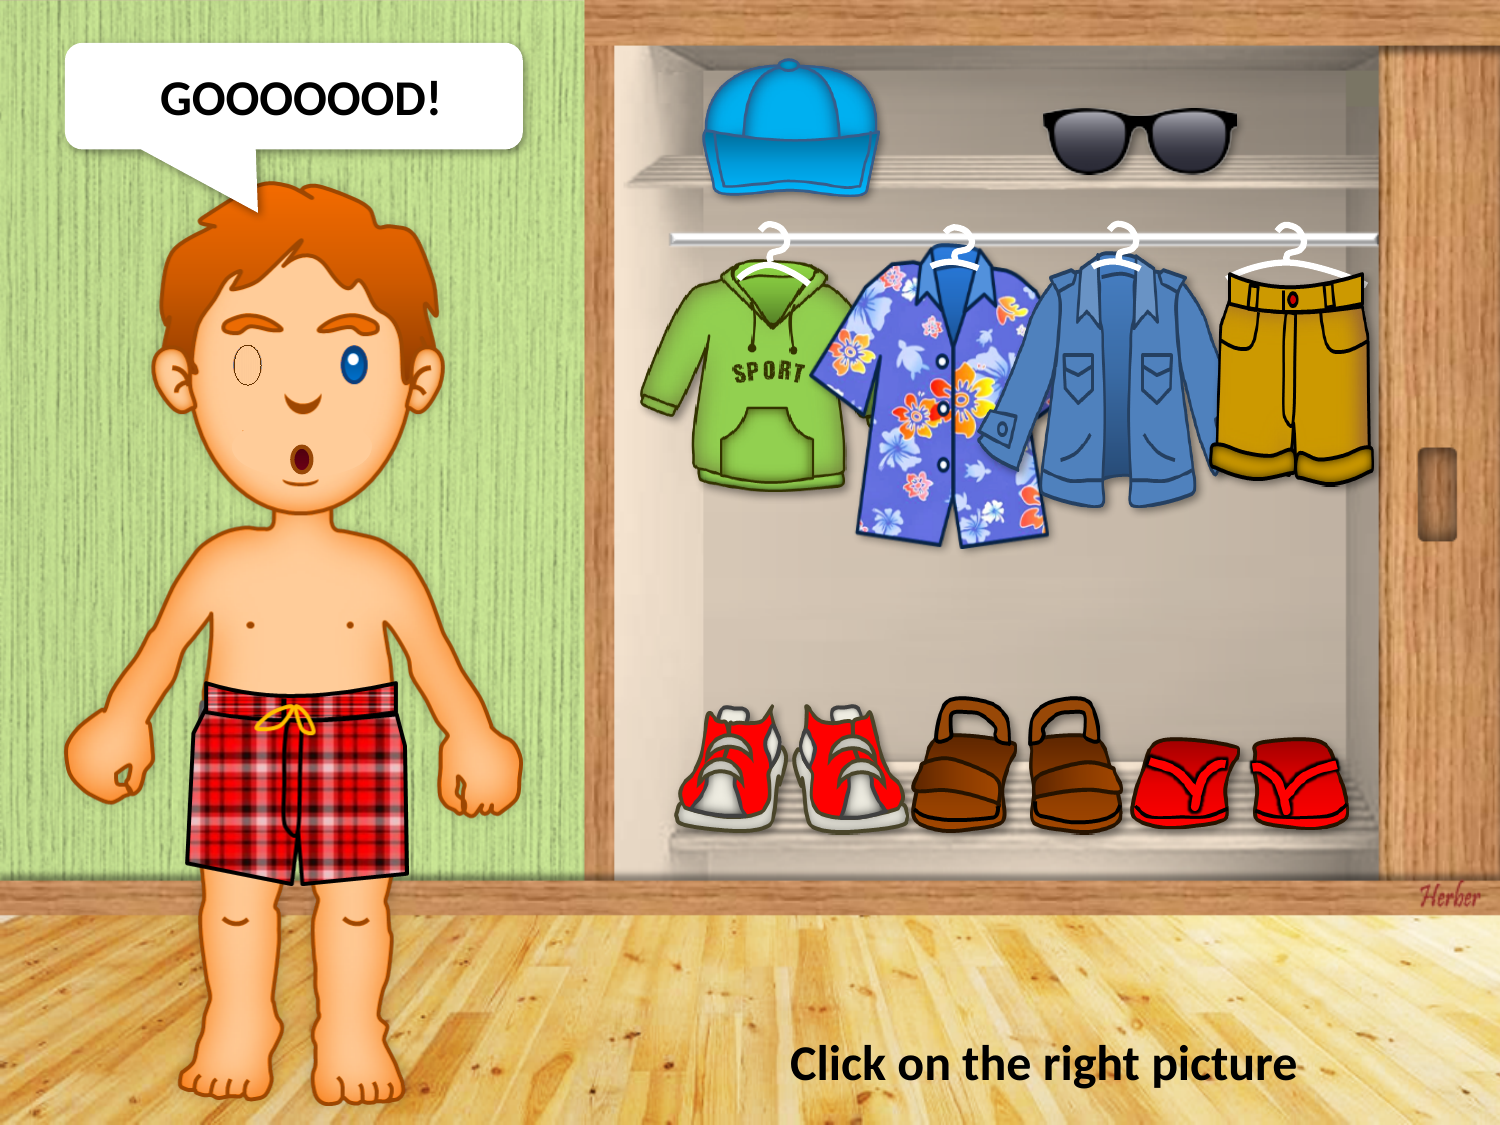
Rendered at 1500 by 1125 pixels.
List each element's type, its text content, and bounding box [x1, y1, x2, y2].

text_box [738, 224, 810, 285]
text_box Click on the right picture [714, 1023, 1374, 1098]
text_box I need my shirt [62, 40, 525, 180]
text_box GOOOOOOD! [100, 58, 502, 134]
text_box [930, 227, 979, 269]
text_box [1226, 224, 1367, 271]
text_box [1092, 223, 1141, 270]
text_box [233, 418, 372, 478]
picture [0, 0, 1500, 1125]
